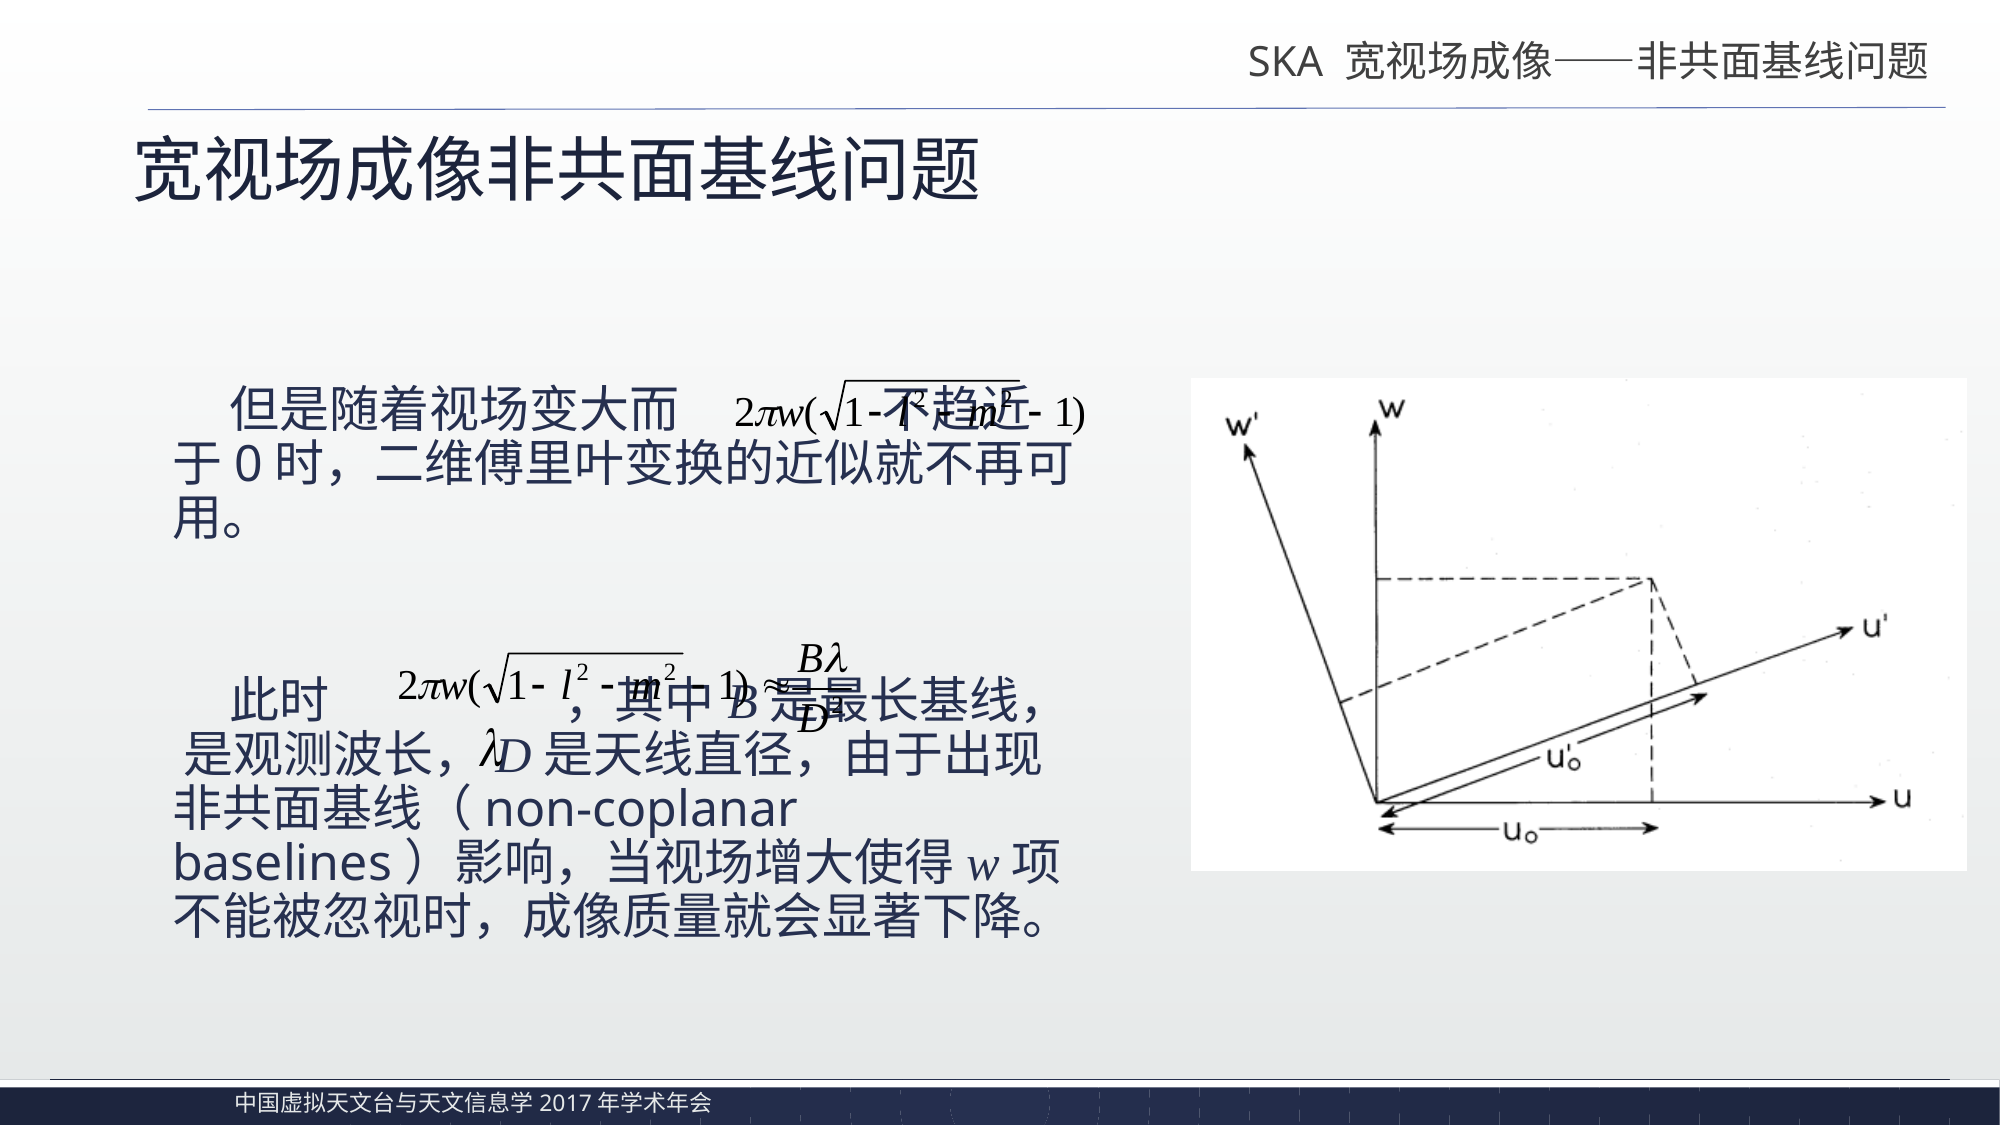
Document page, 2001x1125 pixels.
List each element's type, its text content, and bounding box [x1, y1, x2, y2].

picture [1191, 378, 1967, 871]
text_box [390, 632, 859, 742]
list 但是随着视场变大而 不趋近于0时，二维傅里叶变换的近似就不再可用。 此时 ，其中B是最长基线， 是观测波长，D是天线直径，由于出现非共面基线（non-coplanar baselines）影响，当视场增大使得w项不能被忽视时，成像质量就会显著下降。 [157, 285, 1093, 963]
text_box SKA 宽视场成像——非共面基线问题 [1029, 26, 1944, 92]
footer 中国虚拟天文台与天文信息学2017年学术年会 [219, 1083, 1395, 1122]
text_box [472, 716, 512, 781]
title 宽视场成像非共面基线问题 [117, 69, 1011, 219]
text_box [727, 370, 1093, 445]
